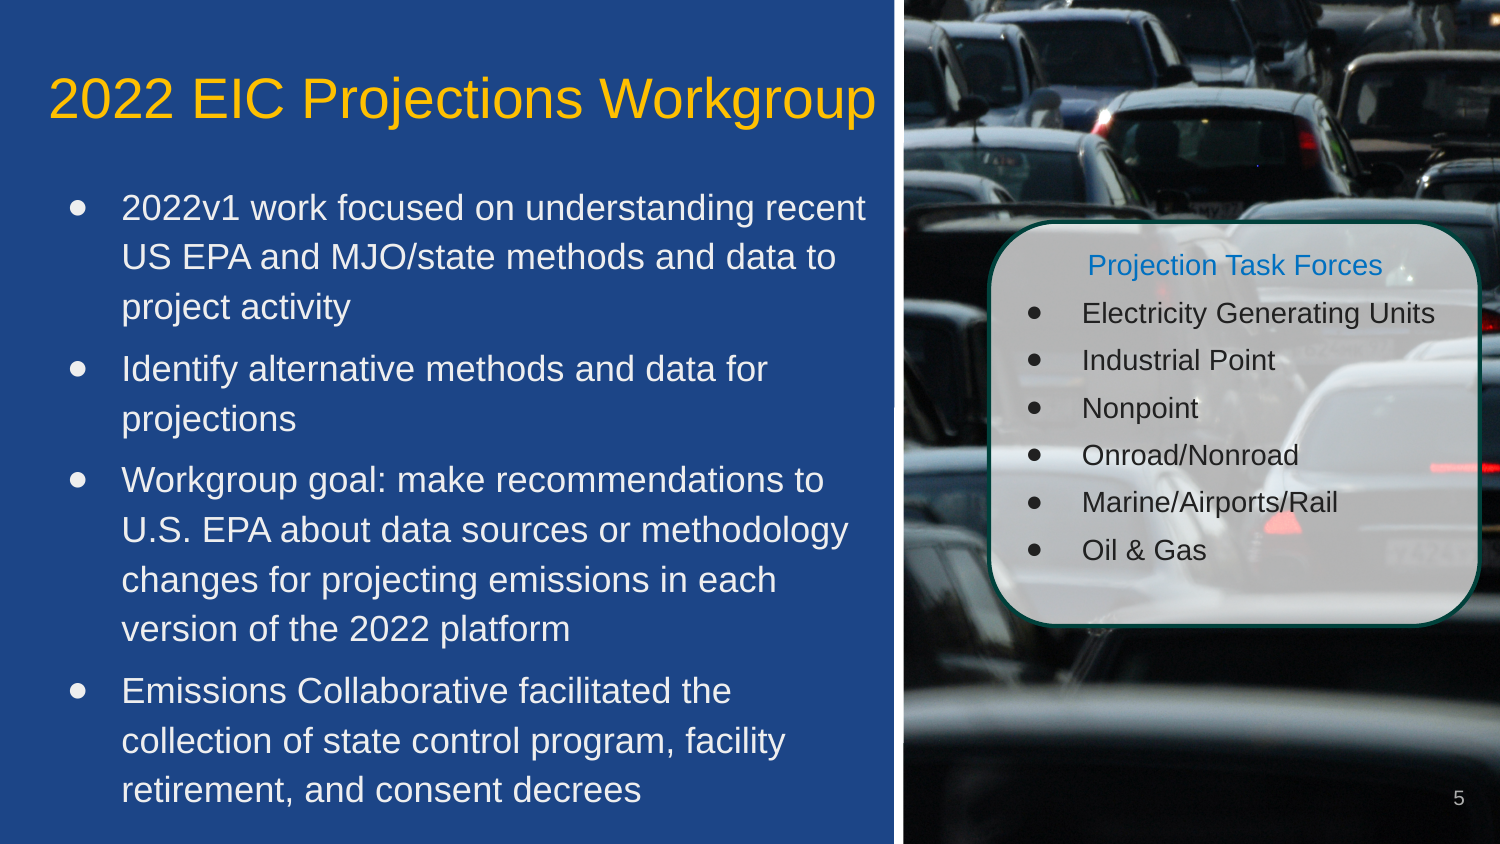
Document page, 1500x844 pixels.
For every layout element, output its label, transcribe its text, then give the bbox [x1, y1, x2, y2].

title 2022 EIC Projections Workgroup [33, 46, 892, 162]
list 2022v1 work focused on understanding recent US EPA and MJO/state methods and data to project activity Identify alternative methods and data for projections Workgroup goal: make recommendations to U.S. EPA about data sources or methodology changes for projecting emissions in each version of the 2022 platform Emissions Collaborative facilitated the collection of state control program, facility retirement, and consent decrees [33, 162, 892, 830]
picture [900, 0, 1500, 844]
